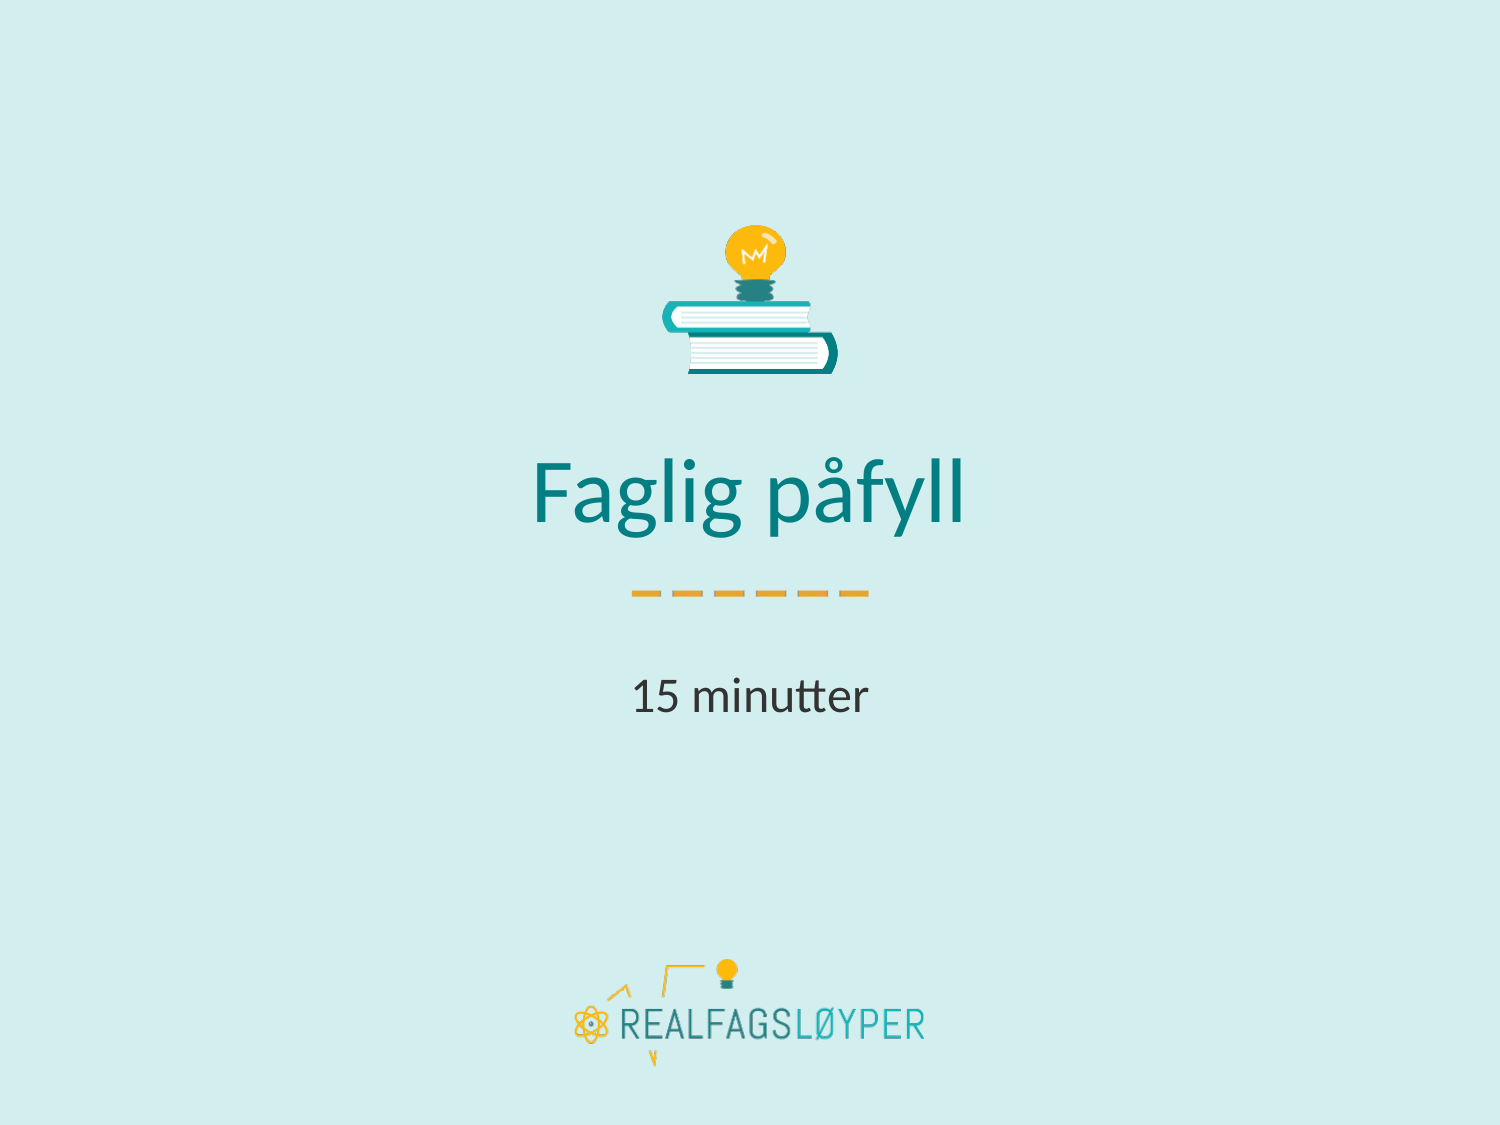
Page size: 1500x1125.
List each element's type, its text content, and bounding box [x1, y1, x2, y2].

title Faglig påfyll [90, 418, 1410, 567]
picture [574, 959, 925, 1067]
subtitle 15 minutter [187, 654, 1313, 927]
picture [662, 225, 838, 374]
picture [632, 591, 868, 596]
